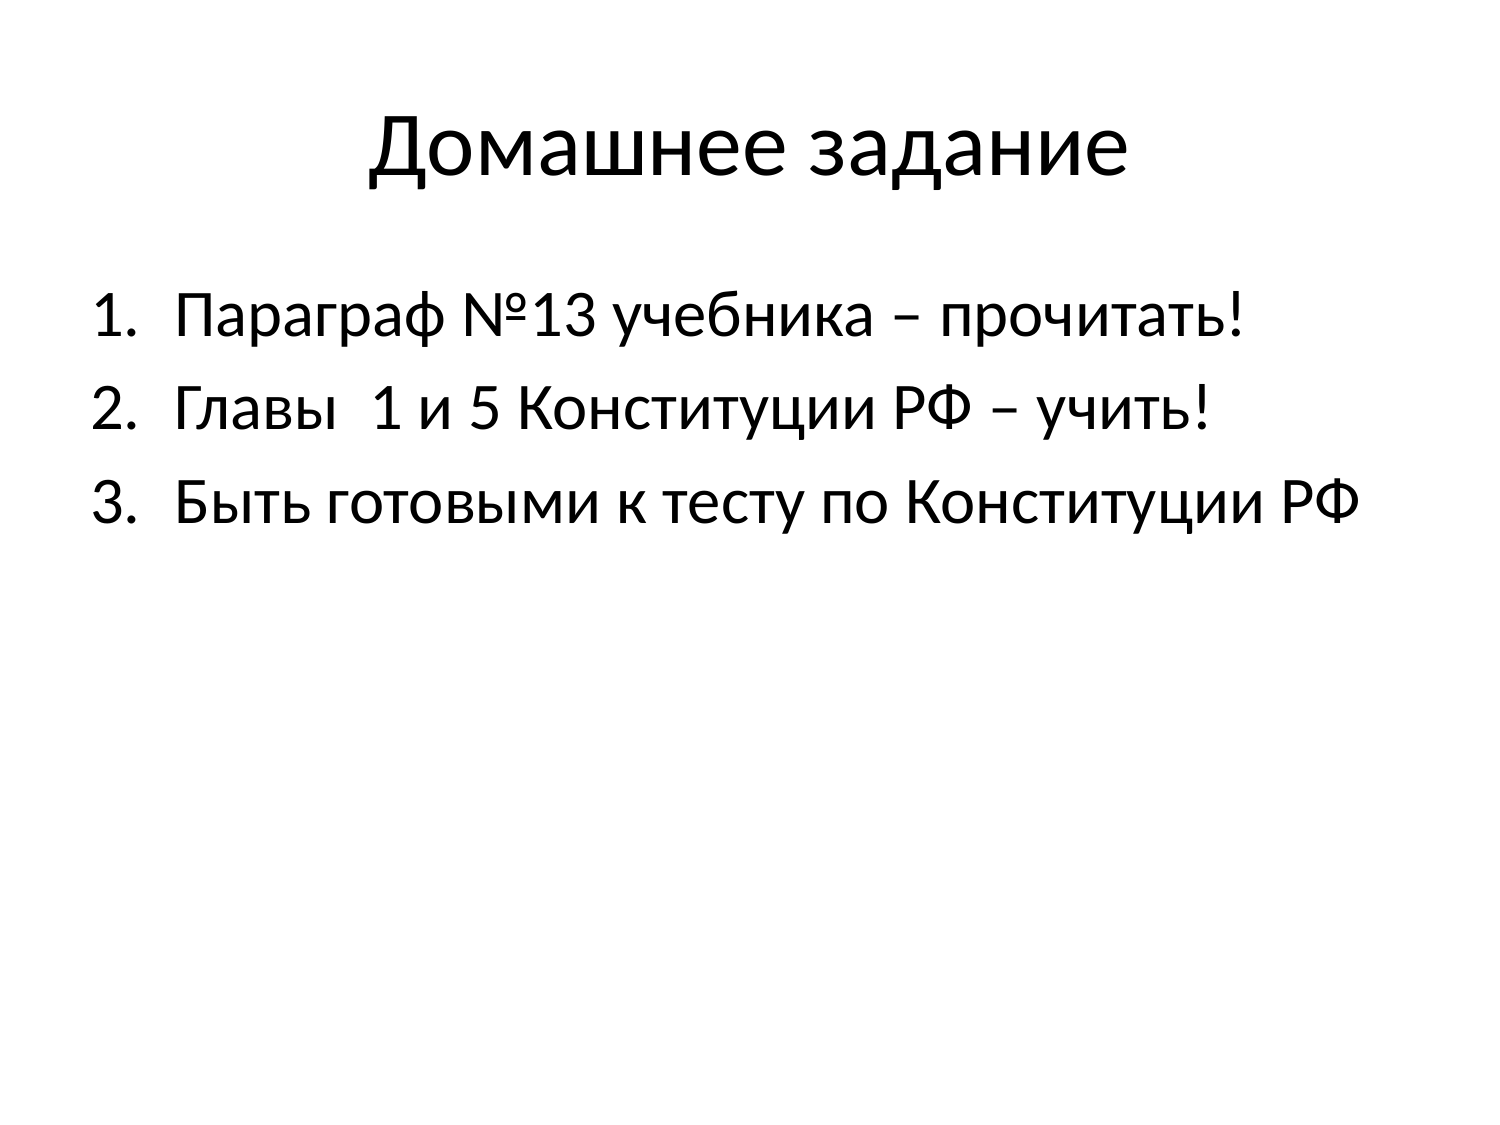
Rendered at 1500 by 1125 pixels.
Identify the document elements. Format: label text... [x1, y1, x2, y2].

list Параграф №13 учебника – прочитать! Главы 1 и 5 Конституции РФ – учить! Быть готовыми к тесту по Конституции РФ [75, 262, 1425, 1005]
title Домашнее задание [75, 45, 1425, 233]
